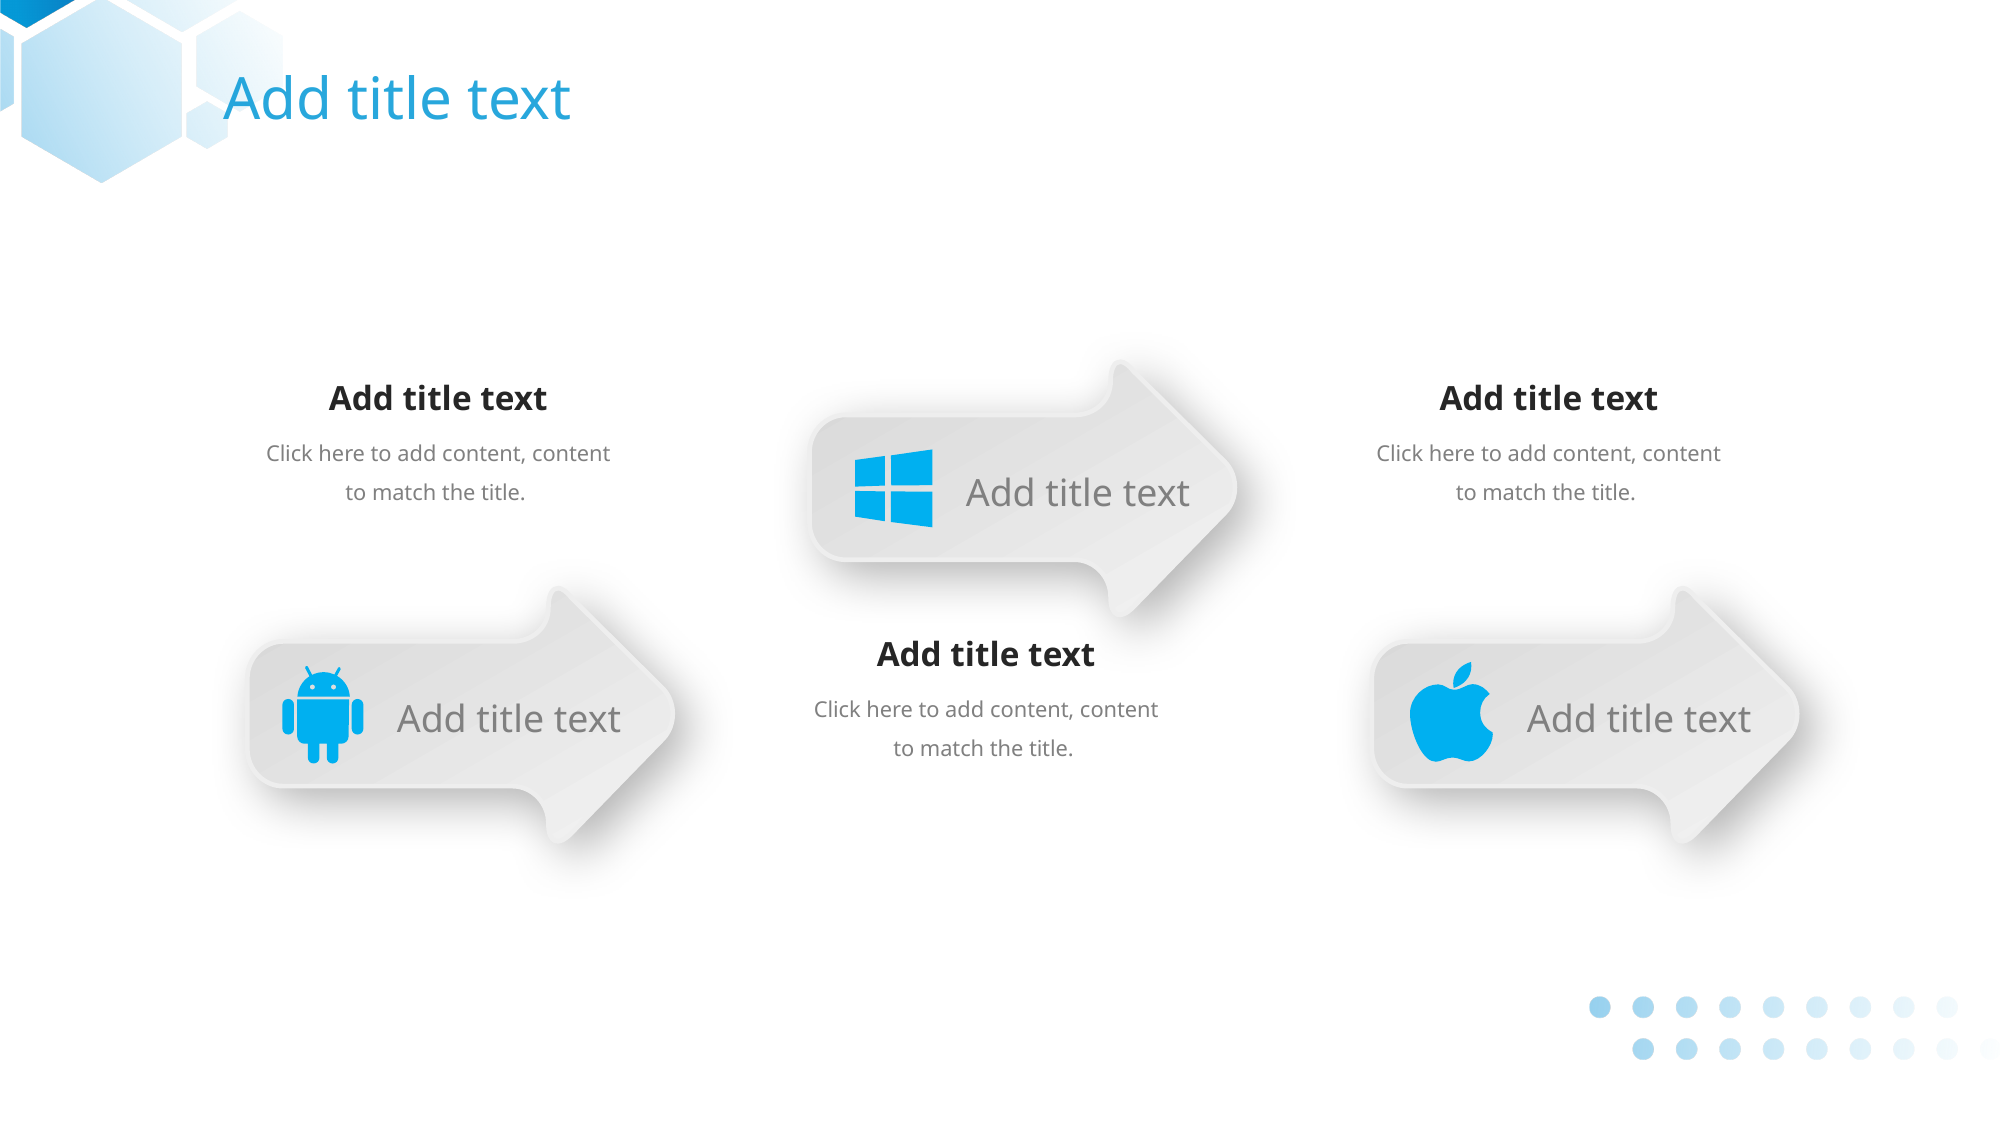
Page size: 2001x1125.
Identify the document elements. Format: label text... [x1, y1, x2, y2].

text_box Click here to add content, content to match the title. [809, 682, 1164, 762]
text_box Add title text [299, 377, 578, 418]
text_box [1409, 661, 1493, 762]
text_box [1371, 588, 1798, 842]
text_box Add title text [847, 633, 1126, 674]
picture [1, 0, 282, 183]
text_box [281, 664, 365, 765]
text_box Add title text [368, 687, 650, 748]
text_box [855, 449, 933, 528]
text_box Add title text [1410, 377, 1688, 418]
text_box Add title text [208, 54, 587, 139]
text_box Click here to add content, content to match the title. [1372, 426, 1726, 506]
text_box Add title text [1498, 687, 1780, 748]
picture [1590, 997, 2000, 1060]
text_box Add title text [937, 460, 1219, 521]
text_box Click here to add content, content to match the title. [261, 426, 616, 506]
text_box [809, 361, 1235, 615]
text_box [247, 588, 673, 842]
